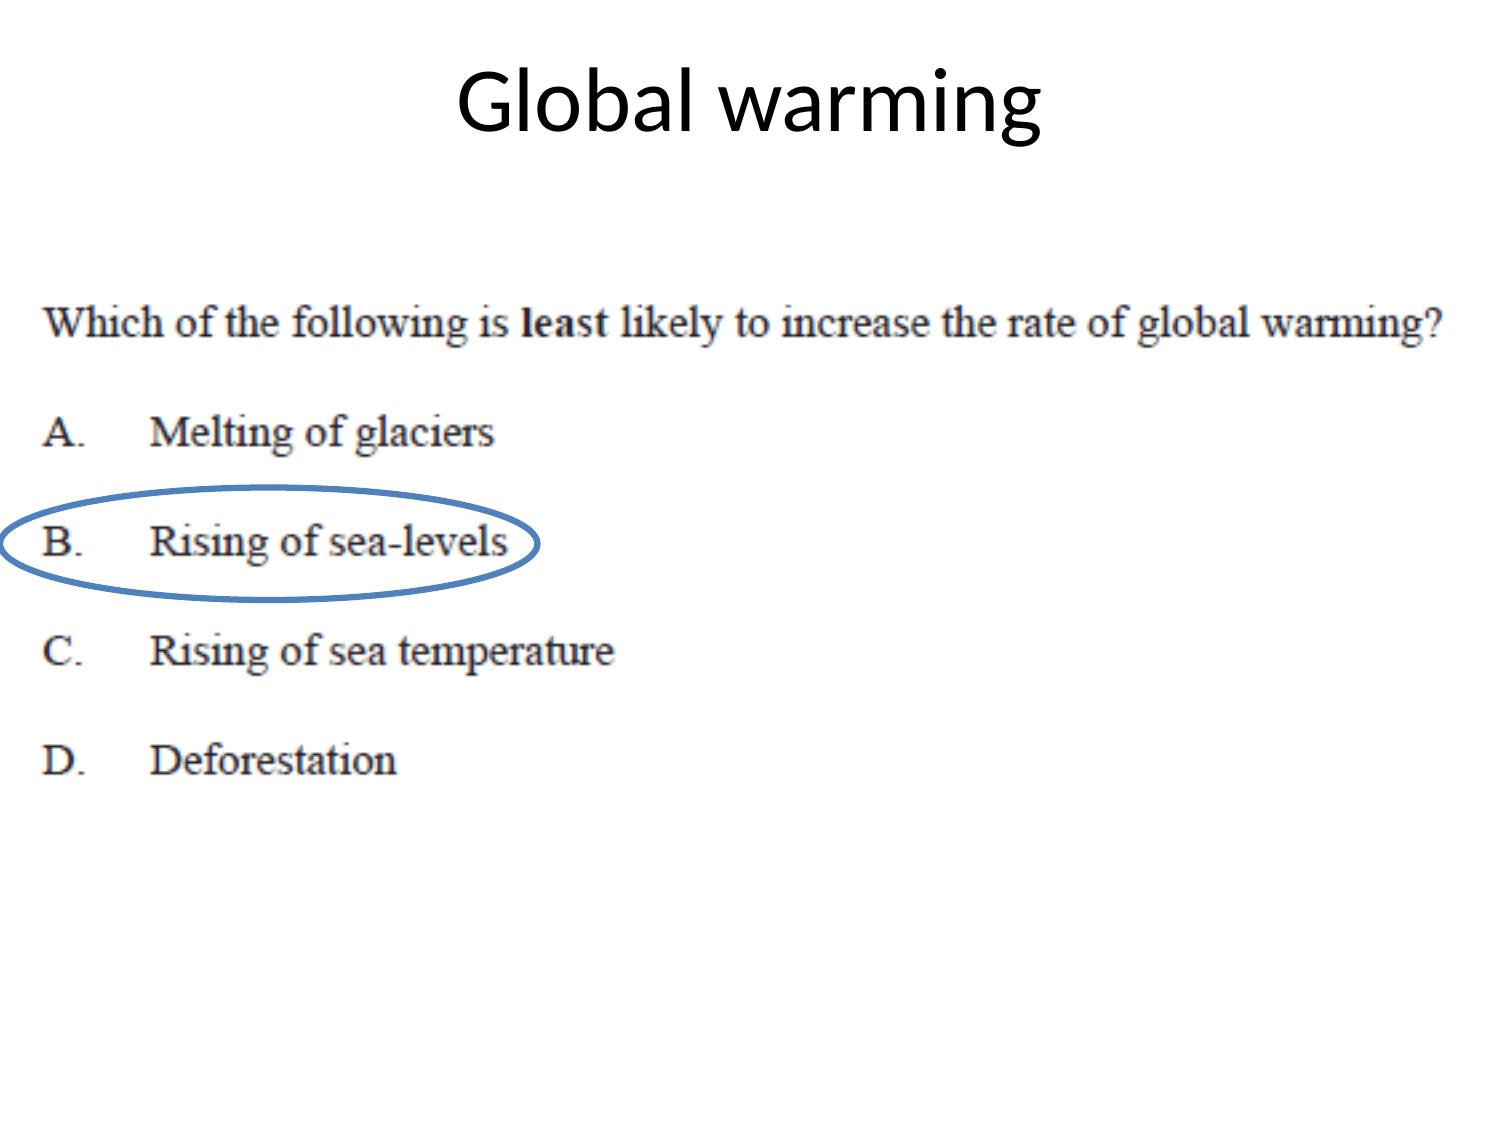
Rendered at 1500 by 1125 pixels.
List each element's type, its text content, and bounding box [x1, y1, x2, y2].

title Global warming [75, 1, 1425, 189]
text_box [0, 515, 31, 573]
picture [36, 287, 1496, 851]
